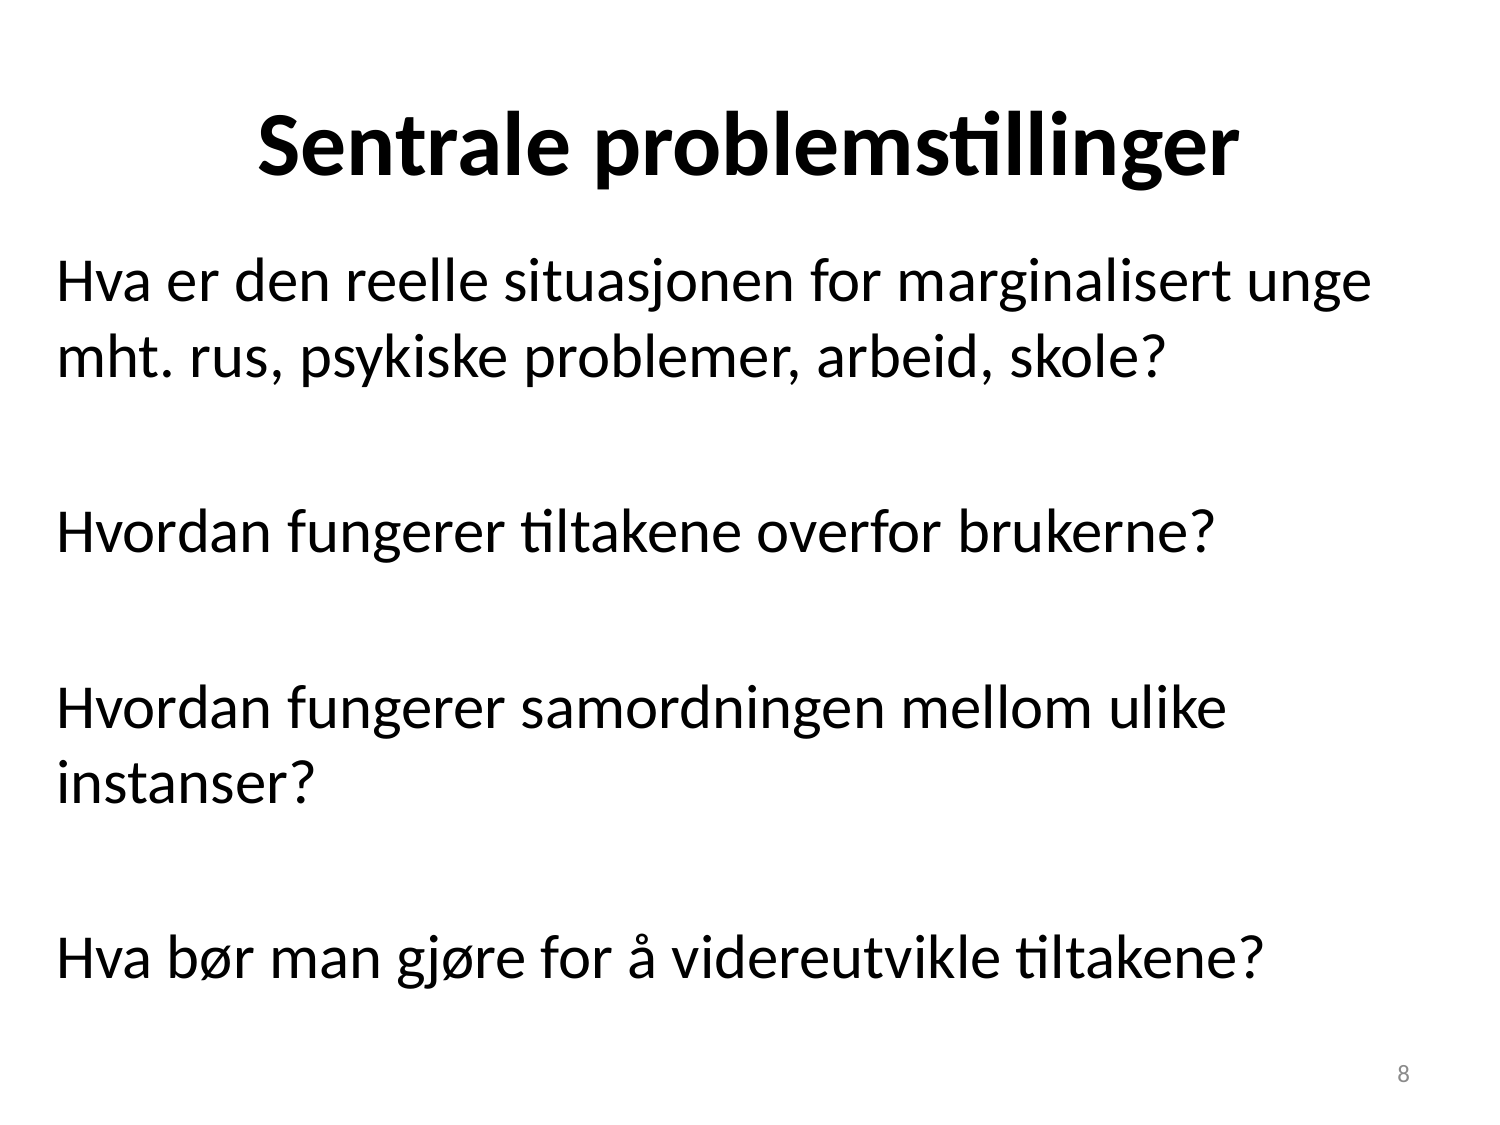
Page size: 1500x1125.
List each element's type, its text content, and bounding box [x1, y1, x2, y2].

list Hva er den reelle situasjonen for marginalisert unge mht. rus, psykiske problemer, arbeid, skole? Hvordan fungerer tiltakene overfor brukerne? Hvordan fungerer samordningen mellom ulike instanser? Hva bør man gjøre for å videreutvikle tiltakene? [41, 231, 1471, 1005]
slide_number 8 [1074, 1042, 1425, 1103]
title Sentrale problemstillinger [75, 45, 1425, 231]
